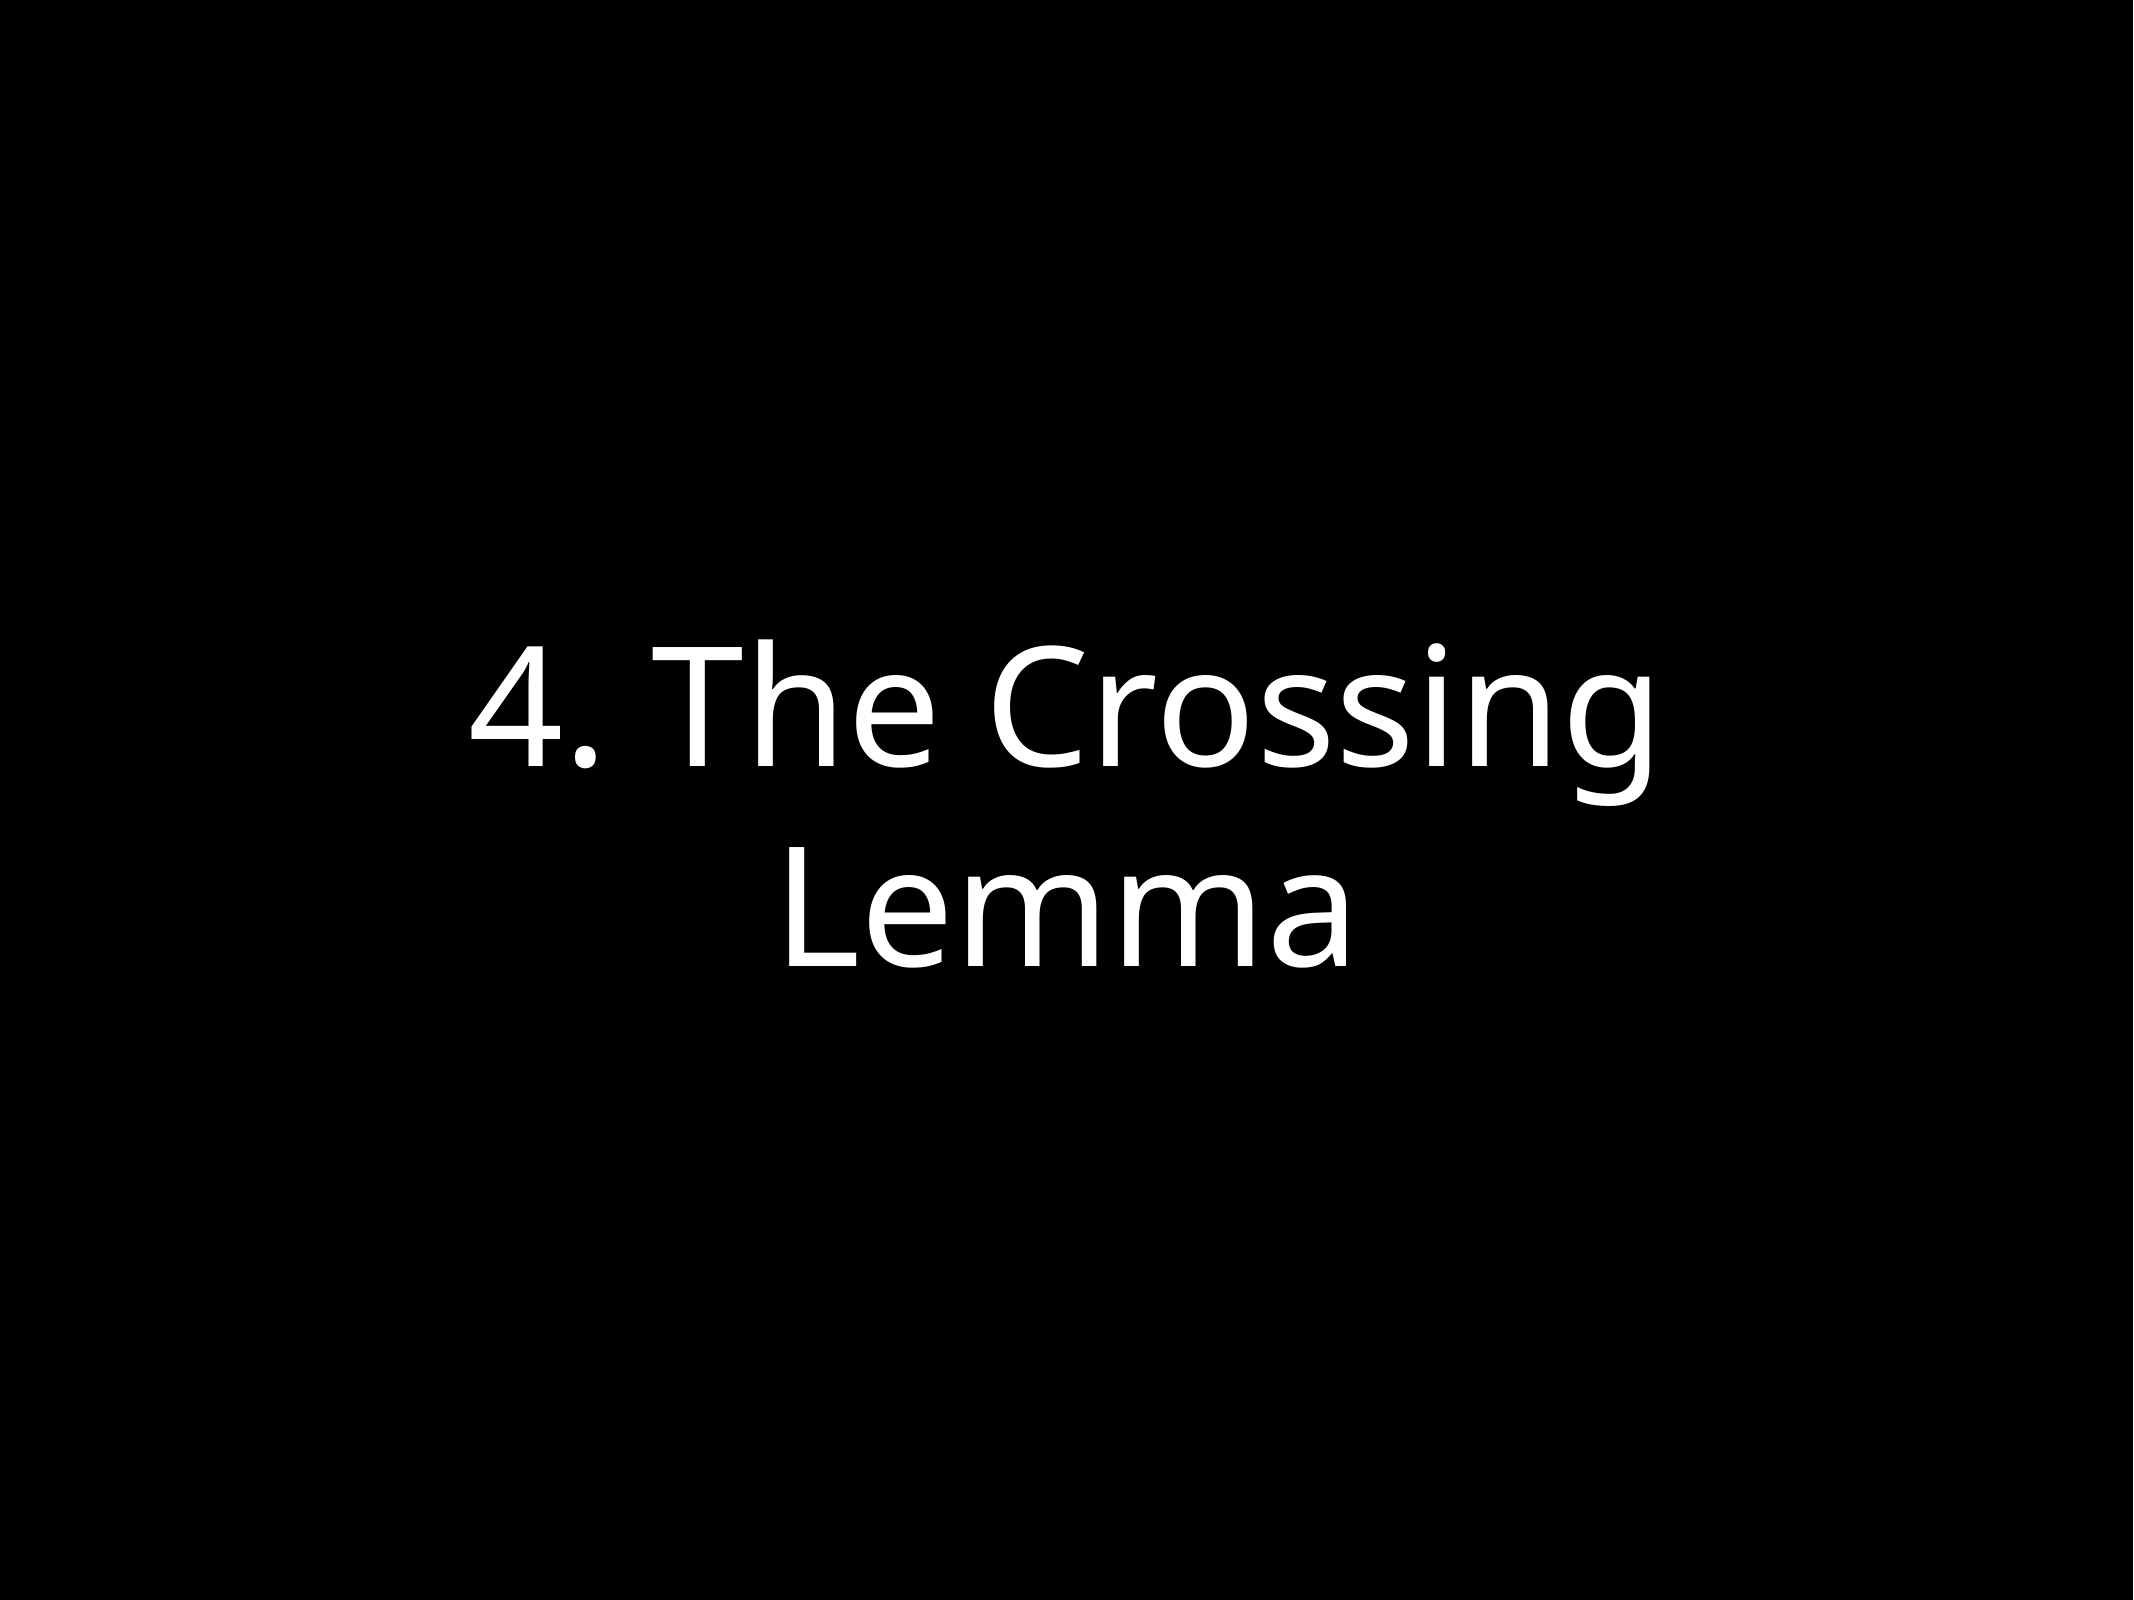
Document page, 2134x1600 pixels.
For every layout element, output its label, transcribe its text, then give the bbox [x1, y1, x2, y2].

title 4. The Crossing Lemma [207, 528, 1926, 1072]
